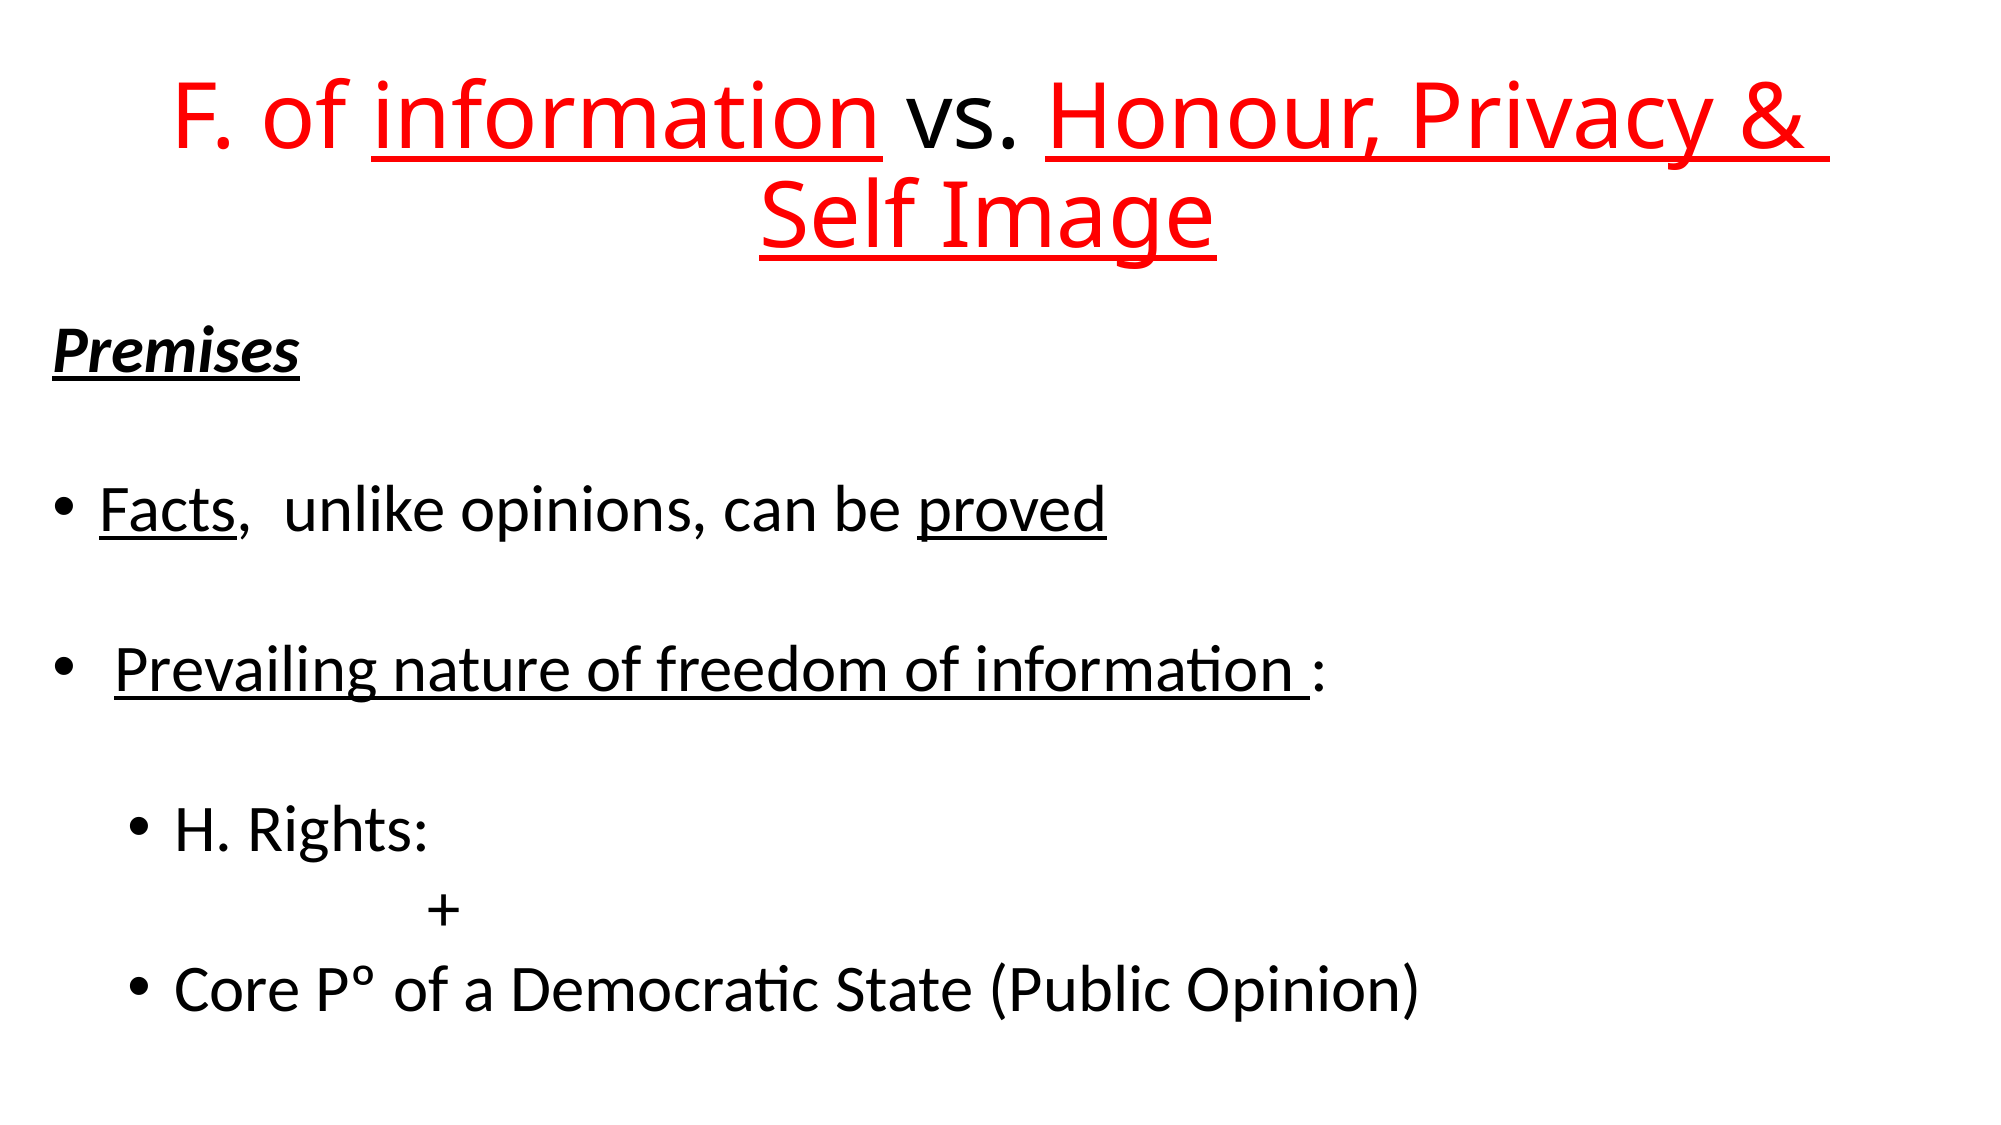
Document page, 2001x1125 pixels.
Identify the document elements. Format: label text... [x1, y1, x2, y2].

title F. of information vs. Honour, Privacy & Self Image [137, 59, 1863, 278]
text_box Premises Facts, unlike opinions, can be proved Prevailing nature of freedom of information : H. Rights: + Core Pº of a Democratic State (Public Opinion) [37, 297, 1927, 1033]
